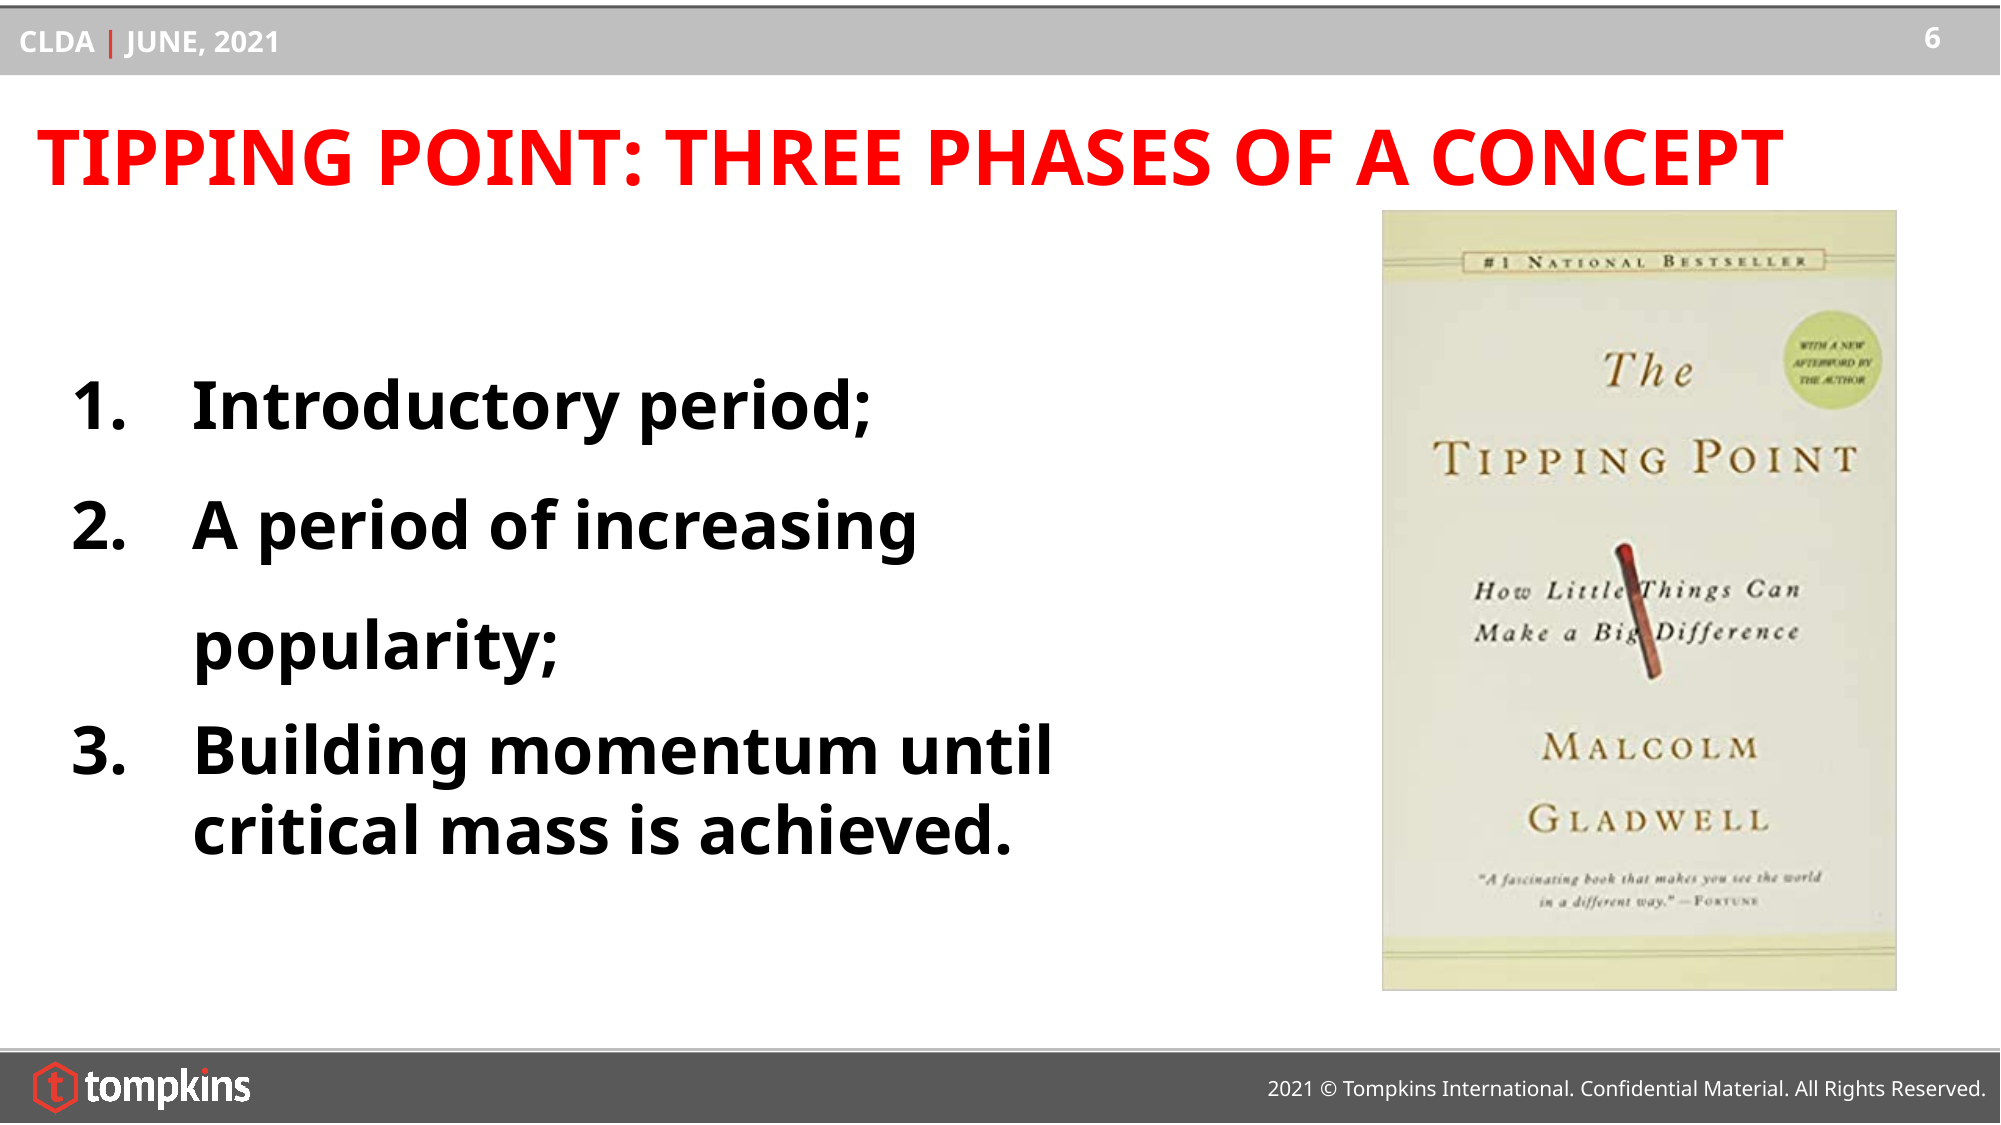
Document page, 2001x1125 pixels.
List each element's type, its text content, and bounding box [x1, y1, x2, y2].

picture [1381, 210, 1897, 991]
picture [33, 1061, 250, 1115]
text_box Introductory period; A period of increasing popularity; Building momentum until critical mass is achieved. [56, 315, 1266, 876]
title TIPPING POINT: THREE PHASES OF A CONCEPT [21, 111, 1983, 211]
